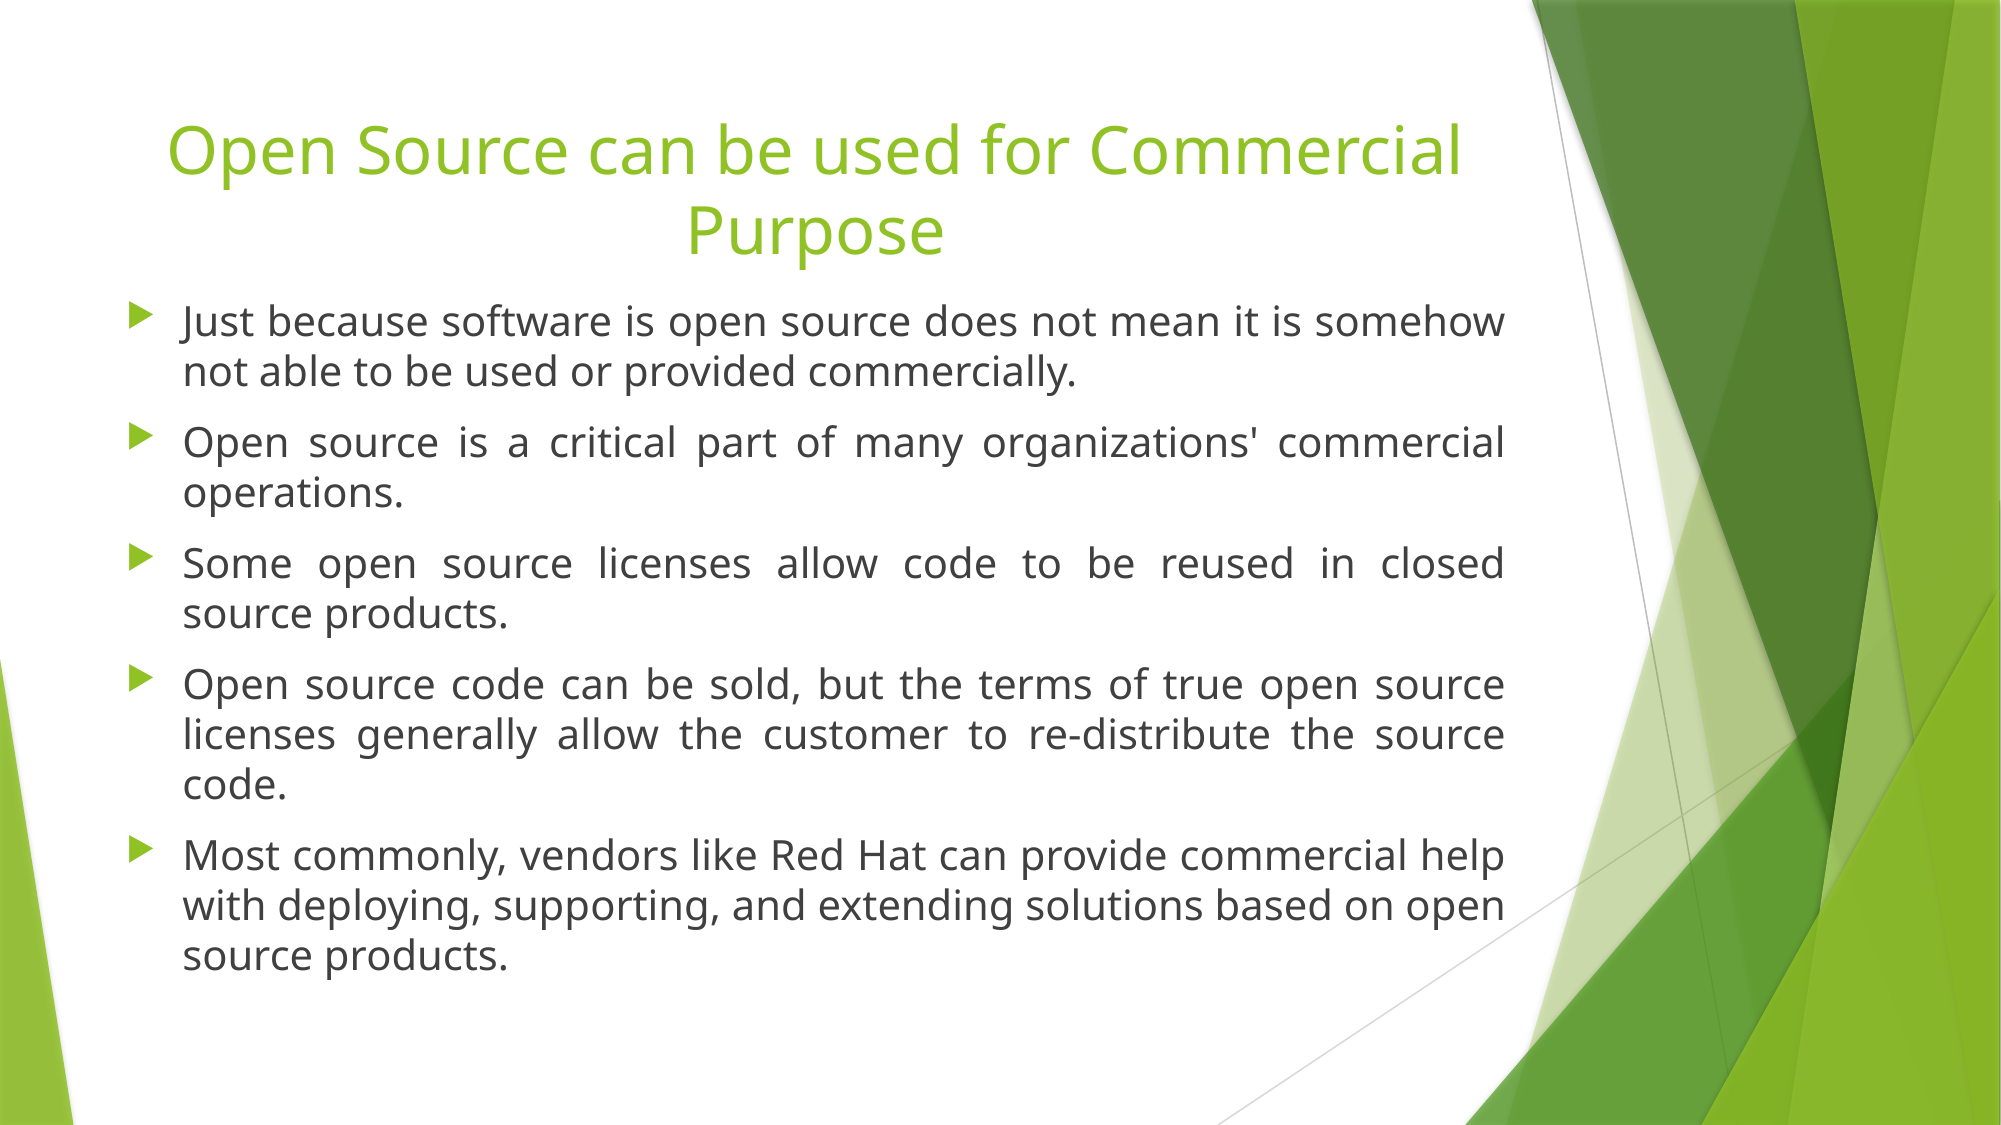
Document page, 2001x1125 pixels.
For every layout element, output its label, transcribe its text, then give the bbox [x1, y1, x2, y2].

list Just because software is open source does not mean it is somehow not able to be used or provided commercially. Open source is a critical part of many organizations' commercial operations. Some open source licenses allow code to be reused in closed source products. Open source code can be sold, but the terms of true open source licenses generally allow the customer to re-distribute the source code. Most commonly, vendors like Red Hat can provide commercial help with deploying, supporting, and extending solutions based on open source products. [111, 287, 1522, 991]
title Open Source can be used for Commercial Purpose [111, 99, 1522, 287]
